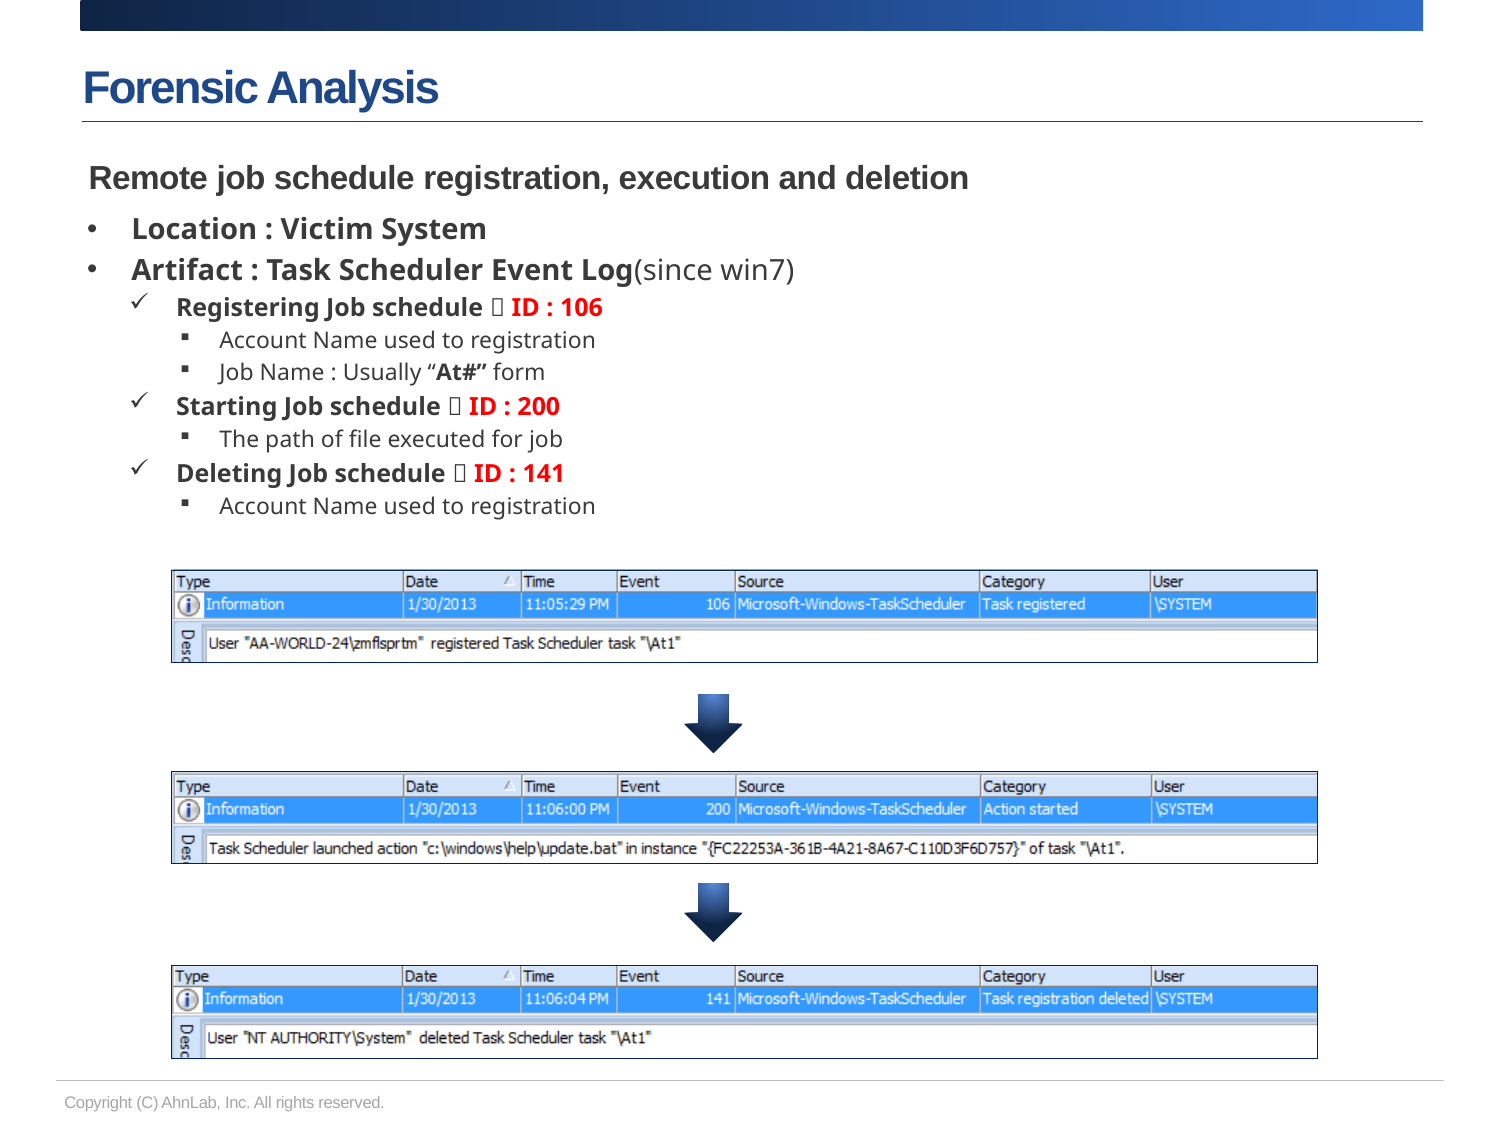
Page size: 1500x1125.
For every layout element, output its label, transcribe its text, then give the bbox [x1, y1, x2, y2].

text_box [681, 692, 745, 756]
subtitle Remote job schedule registration, execution and deletion [73, 149, 1424, 203]
picture [170, 771, 1318, 864]
picture [170, 569, 1318, 664]
title Forensic Analysis [67, 50, 1424, 122]
picture [170, 965, 1318, 1059]
text_box [681, 881, 745, 945]
list Location : Victim System Artifact : Task Scheduler Event Log(since win7) Registering Job schedule  ID : 106 Account Name used to registration Job Name : Usually “At#” form Starting Job schedule  ID : 200 The path of file executed for job Deleting Job schedule  ID : 141 Account Name used to registration [72, 203, 1424, 1042]
